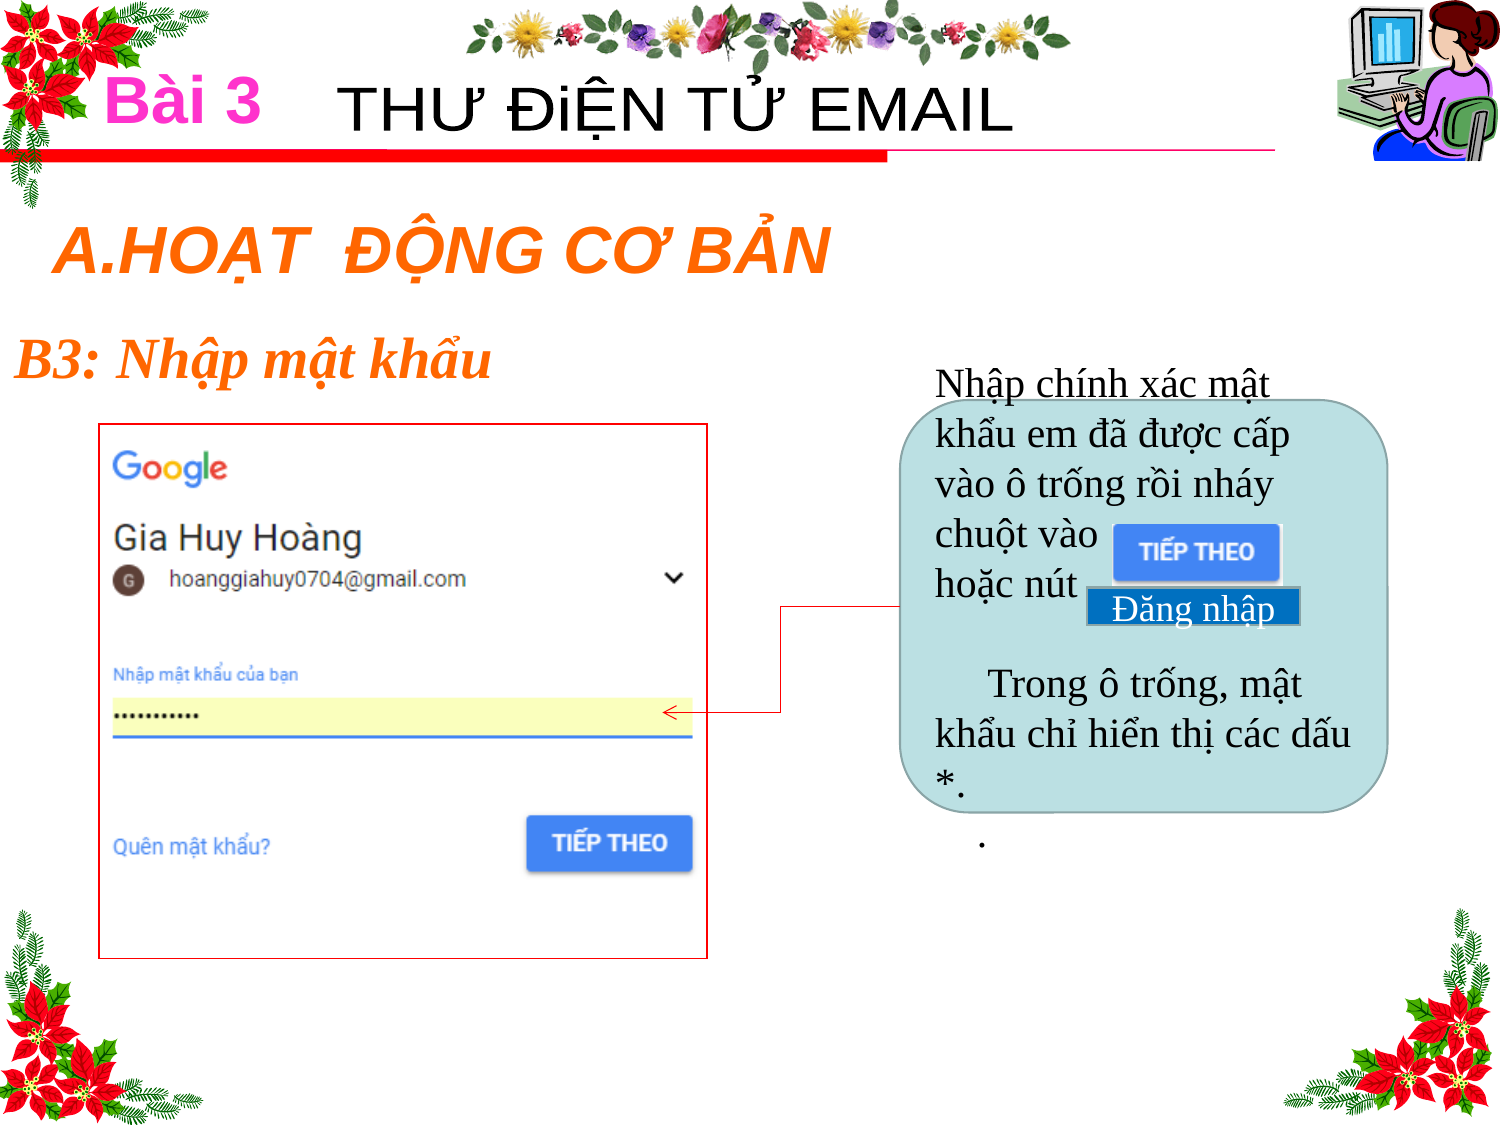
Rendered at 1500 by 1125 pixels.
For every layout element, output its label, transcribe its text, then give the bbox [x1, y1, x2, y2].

picture [462, 0, 1074, 79]
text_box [662, 606, 900, 713]
text_box Đăng nhập [1086, 586, 1301, 626]
text_box Bài 3 [210, 49, 278, 145]
picture [1337, 0, 1500, 163]
picture [1282, 908, 1493, 1117]
text_box B3: Nhập mật khẩu [0, 312, 588, 398]
text_box [210, 149, 888, 163]
text_box A.HOẠT ĐỘNG CƠ BẢN [37, 199, 1463, 295]
picture [1112, 524, 1283, 586]
picture [0, 424, 707, 1125]
text_box Nhập chính xác mật khẩu em đã được cấp vào ô trống rồi nháy chuột vào hoặc nút Trong ô trống, mật khẩu chỉ hiển thị các dấu *. . [898, 398, 1389, 814]
picture [0, 0, 210, 209]
